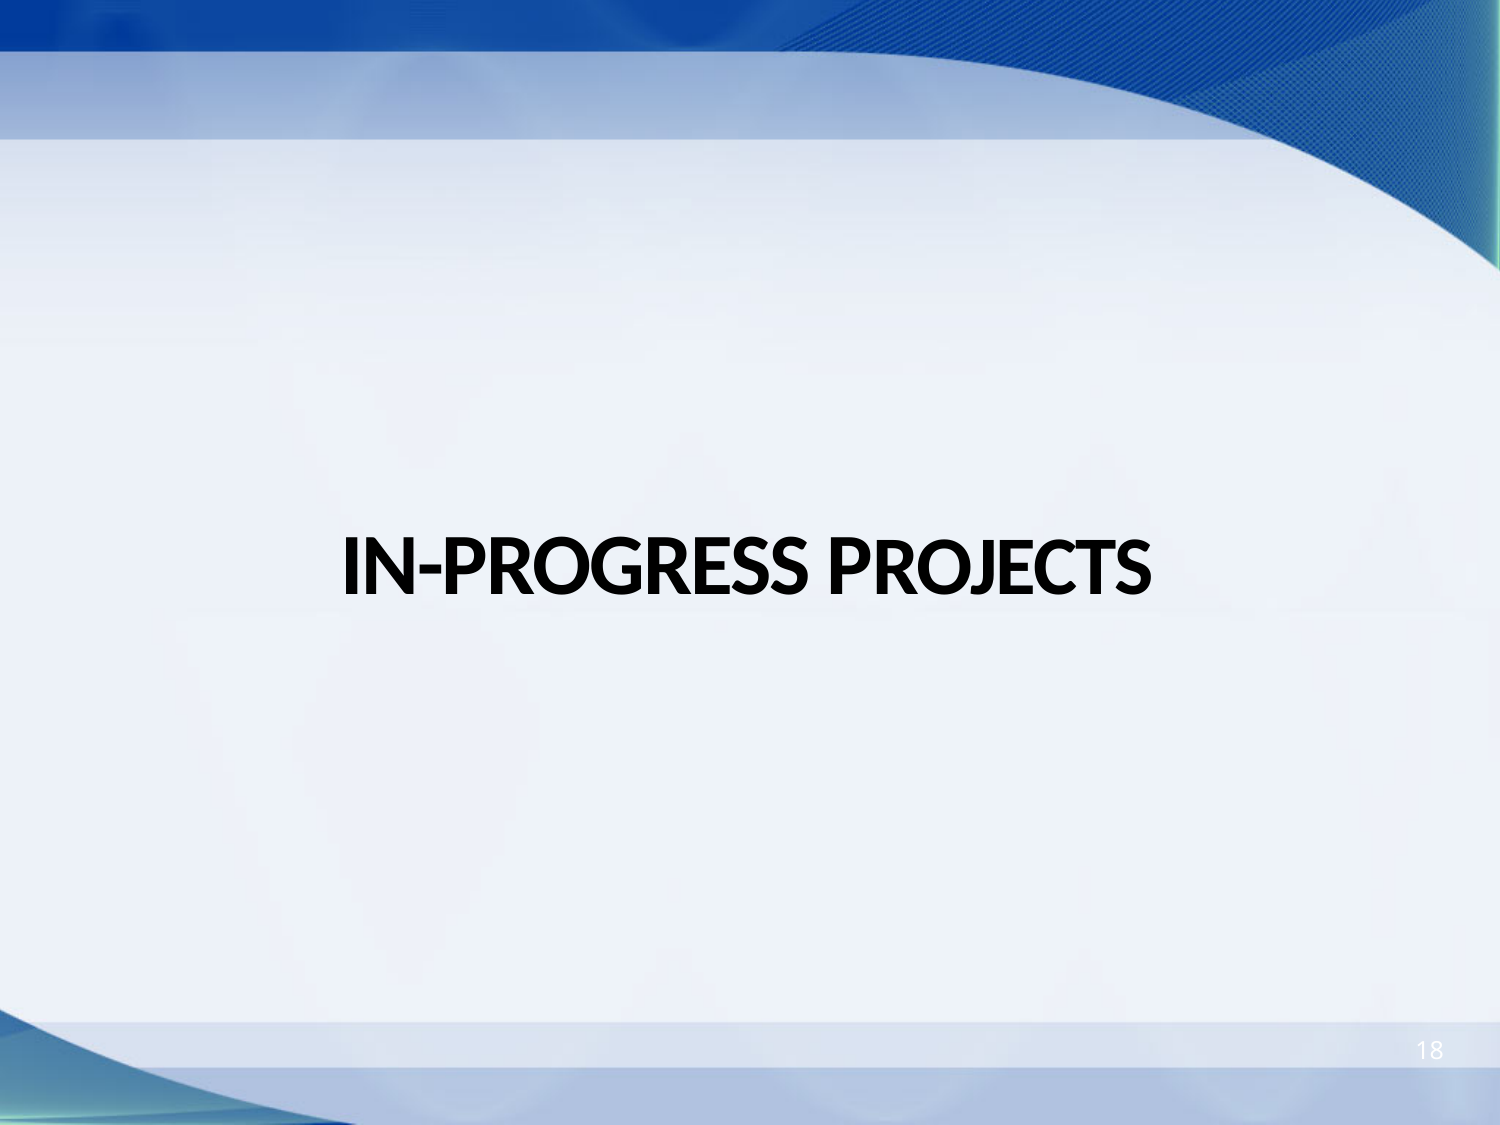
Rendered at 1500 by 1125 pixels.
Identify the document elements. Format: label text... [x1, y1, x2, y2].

slide_number 18 [1379, 1014, 1480, 1089]
text_box IN-PROGRESS PROJECTS [181, 462, 1313, 620]
picture [0, 0, 1500, 1125]
